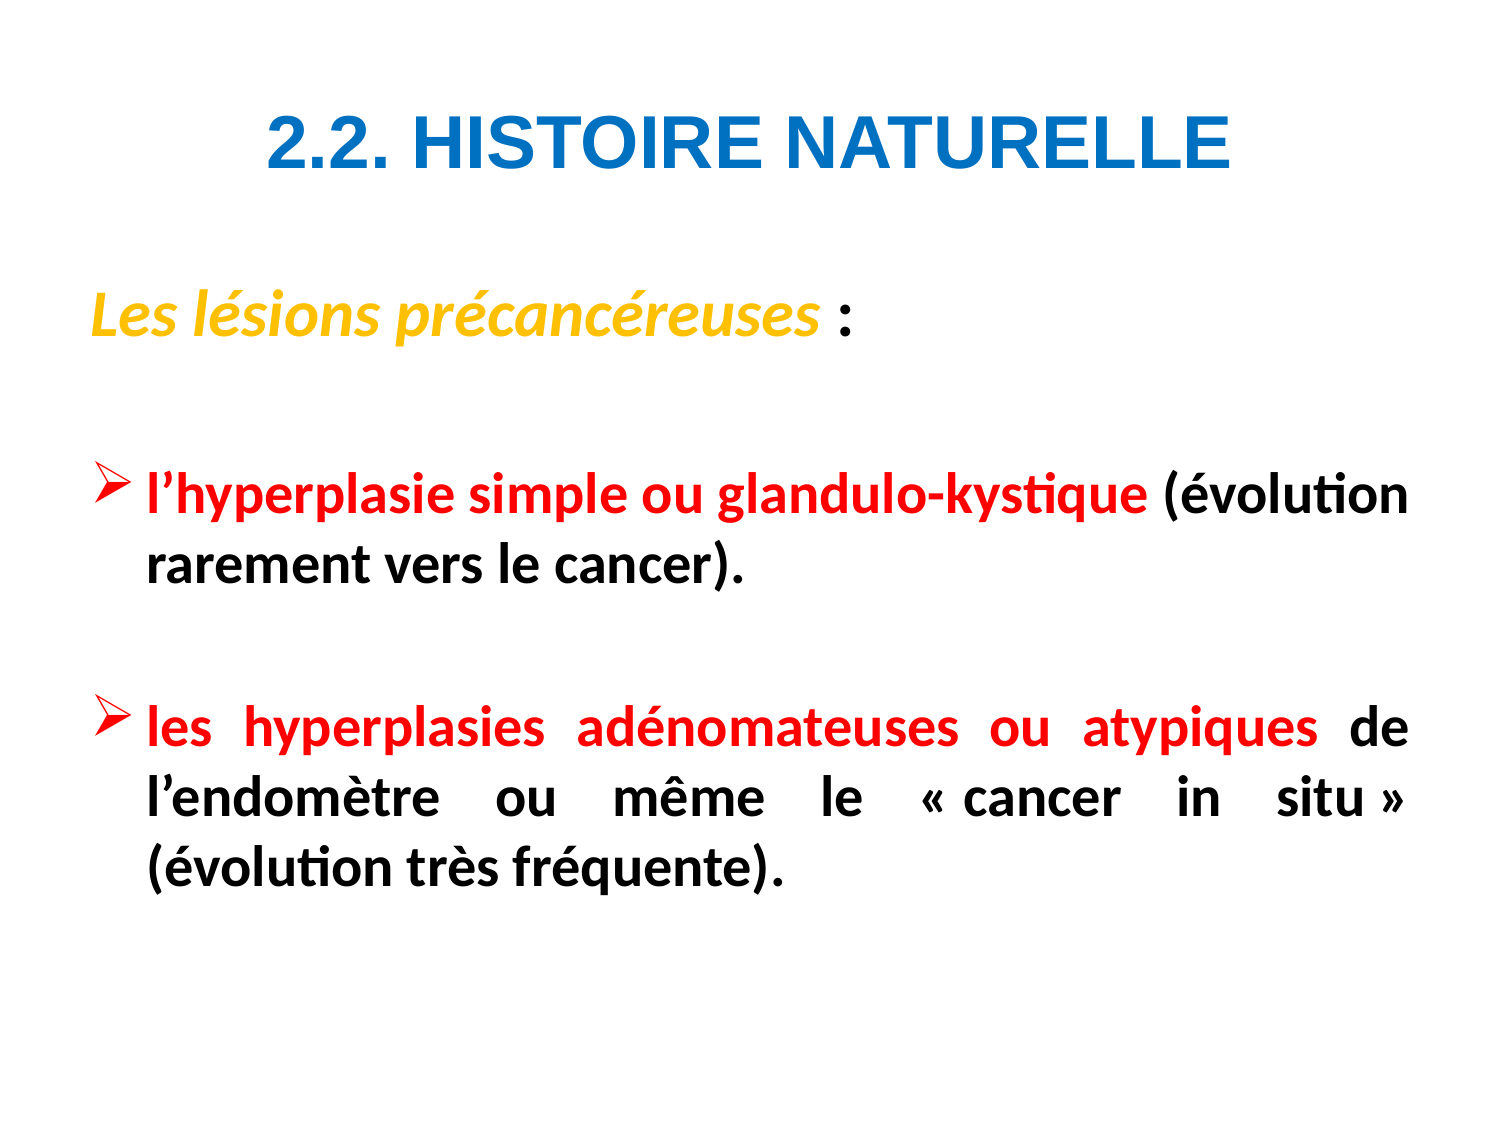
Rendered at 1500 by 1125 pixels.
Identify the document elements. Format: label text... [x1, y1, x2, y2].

list Les lésions précancéreuses : l’hyperplasie simple ou glandulo-kystique (évolution rarement vers le cancer). les hyperplasies adénomateuses ou atypiques de l’endomètre ou même le « cancer in situ » (évolution très fréquente). [75, 262, 1425, 1005]
title 2.2. HISTOIRE NATURELLE [75, 45, 1425, 233]
